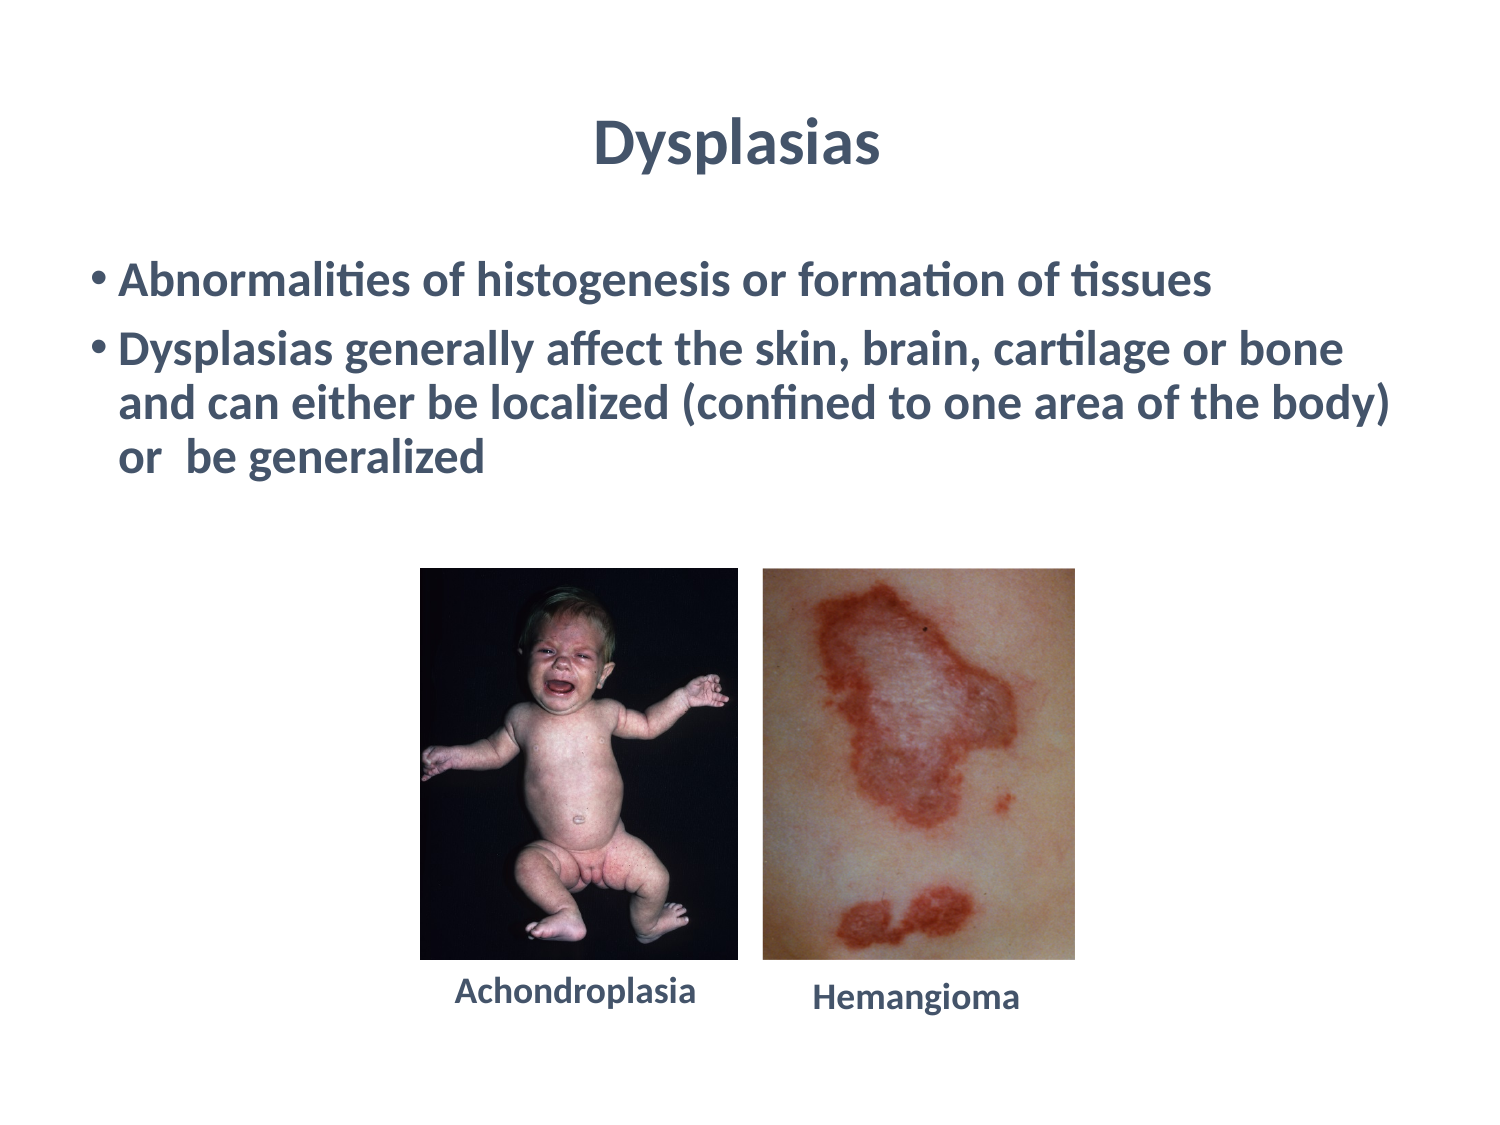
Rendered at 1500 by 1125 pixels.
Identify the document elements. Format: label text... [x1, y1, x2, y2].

text_box Dysplasias [62, 75, 1413, 200]
picture [419, 568, 1115, 960]
text_box Achondroplasia [439, 960, 712, 1019]
list Abnormalities of histogenesis or formation of tissues Dysplasias generally affect the skin, brain, cartilage or bone and can either be localized (confined to one area of the body) or be generalized [75, 237, 1413, 500]
text_box Hemangioma [770, 964, 1063, 1025]
